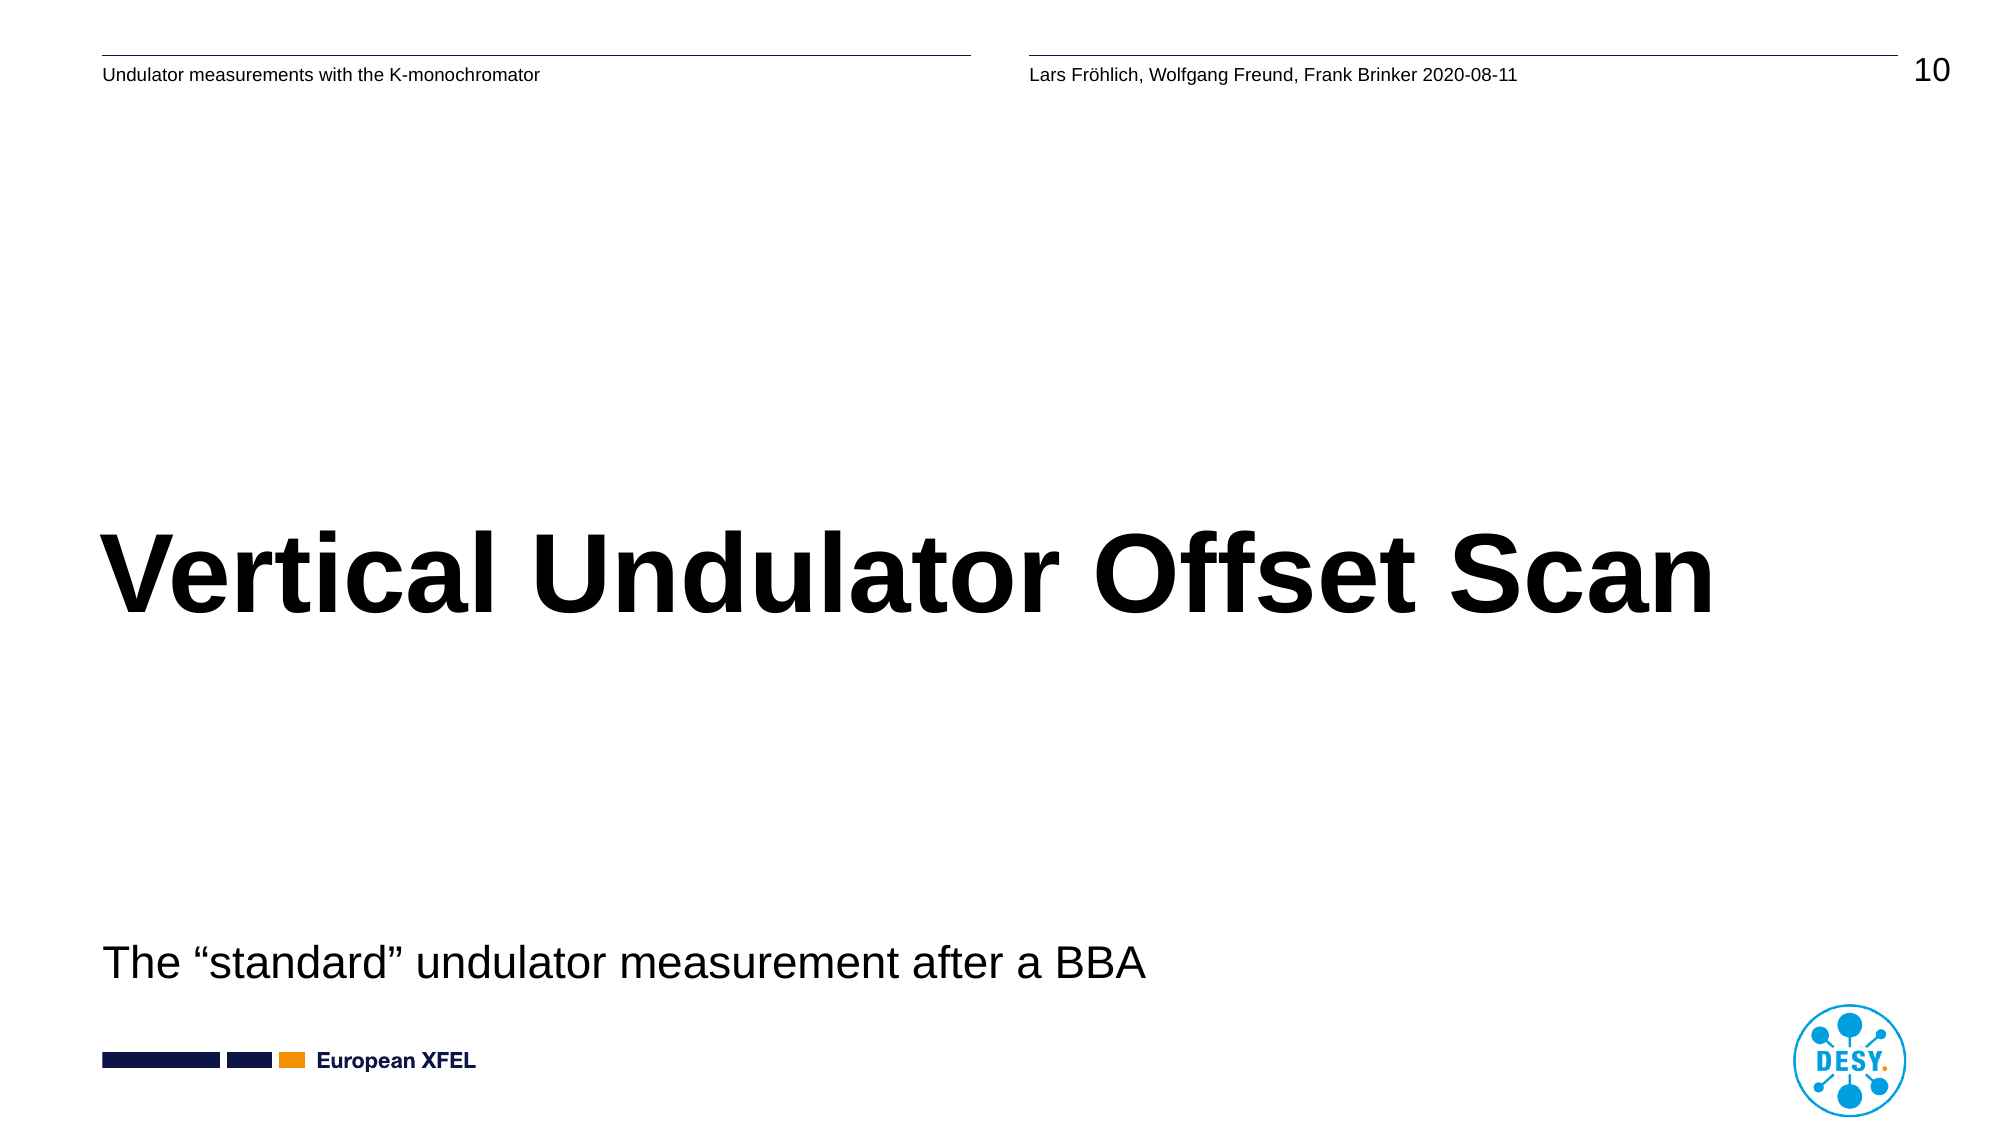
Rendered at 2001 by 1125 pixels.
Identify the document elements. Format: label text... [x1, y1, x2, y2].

picture [1790, 1001, 1909, 1120]
list The “standard” undulator measurement after a BBA [102, 893, 1898, 988]
title Vertical Undulator Offset Scan [99, 254, 1898, 881]
